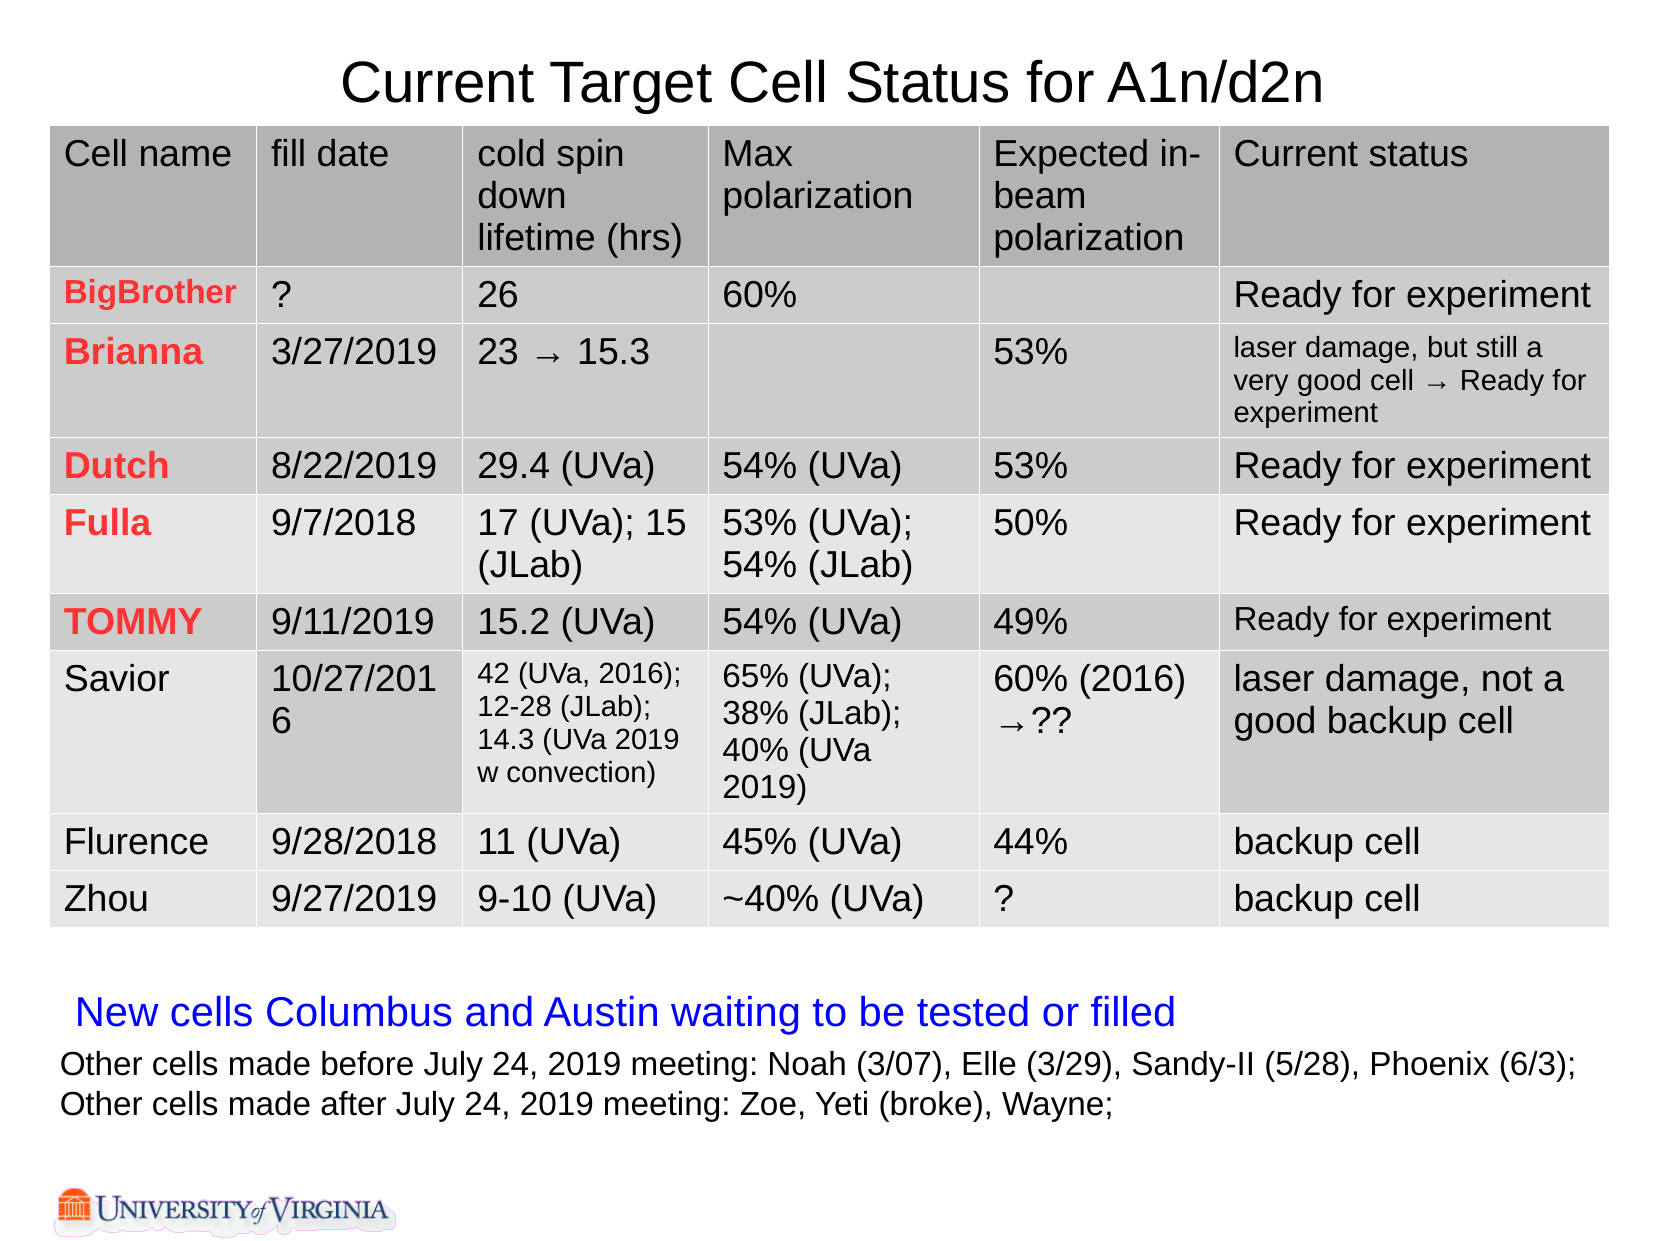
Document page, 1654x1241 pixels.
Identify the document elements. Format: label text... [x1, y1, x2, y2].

table_cell 9/11/2019 [257, 594, 462, 650]
text_box [89, 868, 1624, 1034]
table_cell 10/27/2016 [257, 651, 462, 813]
table_cell 26 [463, 267, 708, 323]
table_cell laser damage, but still a very good cell → Ready for experiment [1220, 324, 1609, 437]
table_header fill date [257, 126, 462, 266]
table_cell 53% (UVa); 54% (JLab) [709, 495, 979, 593]
table_cell 54% (UVa) [709, 438, 979, 494]
table_cell BigBrother [50, 267, 256, 323]
text_box New cells Columbus and Austin waiting to be tested or filled [59, 977, 1500, 1086]
table_cell 60% [709, 267, 979, 323]
table_cell [709, 324, 979, 437]
table_cell [980, 267, 1219, 323]
table_cell Ready for experiment [1220, 495, 1609, 593]
table_cell 53% [980, 324, 1219, 437]
text_box Current Target Cell Status for A1n/d2n [46, 29, 1620, 128]
table_cell 45% (UVa) [709, 814, 979, 868]
table_cell Ready for experiment [1220, 267, 1609, 323]
table_header Current status [1220, 126, 1609, 266]
table_cell 9/28/2018 [257, 814, 462, 868]
table_cell 15.2 (UVa) [463, 594, 708, 650]
table_cell 23 → 15.3 [463, 324, 708, 437]
table_cell TOMMY [50, 594, 256, 650]
table_cell Savior [50, 651, 256, 813]
table_cell laser damage, not a good backup cell [1220, 651, 1609, 813]
table_header Cell name [50, 126, 256, 266]
table_cell Ready for experiment [1220, 594, 1609, 650]
table_cell 8/22/2019 [257, 438, 462, 494]
table_cell Brianna [50, 324, 256, 437]
table_cell Fulla [50, 495, 256, 593]
table_cell 44% [980, 814, 1219, 868]
table_header Expected in-beam polarization [980, 126, 1219, 266]
table_cell backup cell [1220, 814, 1609, 868]
table_cell ? [257, 267, 462, 323]
table_header Max polarization [709, 126, 979, 266]
table_cell 3/27/2019 [257, 324, 462, 437]
table_cell 49% [980, 594, 1219, 650]
table_cell Flurence [50, 814, 256, 870]
table_cell Ready for experiment [1220, 438, 1609, 494]
table_cell 29.4 (UVa) [463, 438, 708, 494]
table_header cold spin down lifetime (hrs) [463, 126, 708, 266]
table_cell 9/7/2018 [257, 495, 462, 593]
text_box Other cells made before July 24, 2019 meeting: Noah (3/07), Elle (3/29), Sandy-II (5/28), Phoenix (6/3); Other cells made after July 24, 2019 meeting: Zoe, Yeti (broke), Wayne; [44, 1034, 1624, 1141]
table_cell 50% [980, 495, 1219, 593]
table_cell 54% (UVa) [709, 594, 979, 650]
table_cell Dutch [50, 438, 256, 494]
table_cell 60% (2016) →?? [980, 651, 1219, 813]
table_cell 11 (UVa) [463, 814, 708, 868]
table_cell Zhou [50, 871, 89, 927]
table_cell 17 (UVa); 15 (JLab) [463, 495, 708, 593]
table_cell 53% [980, 438, 1219, 494]
table_cell 42 (UVa, 2016); 12-28 (JLab); 14.3 (UVa 2019 w convection) [463, 651, 708, 813]
picture [35, 1171, 409, 1241]
table_cell 65% (UVa); 38% (JLab); 40% (UVa 2019) [709, 651, 979, 813]
